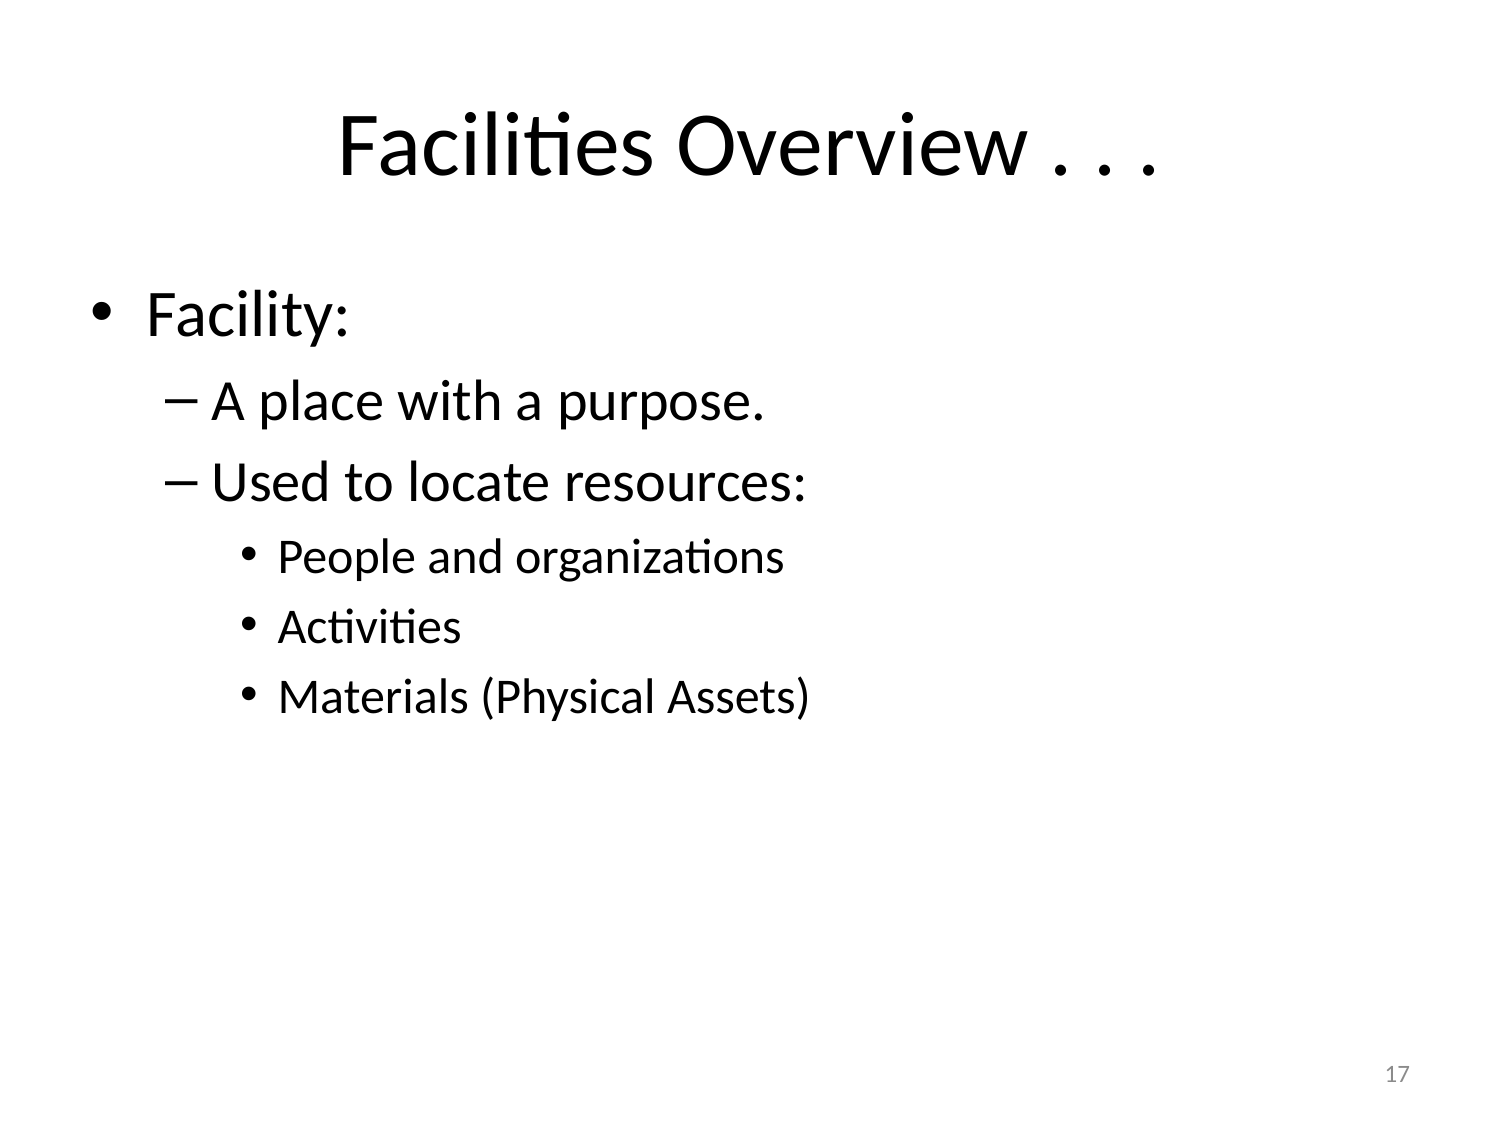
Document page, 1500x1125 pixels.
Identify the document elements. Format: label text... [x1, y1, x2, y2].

list Facility: A place with a purpose. Used to locate resources: People and organizations Activities Materials (Physical Assets) [74, 262, 1426, 1006]
title Facilities Overview . . . [74, 44, 1426, 233]
slide_number 17 [1074, 1042, 1425, 1103]
